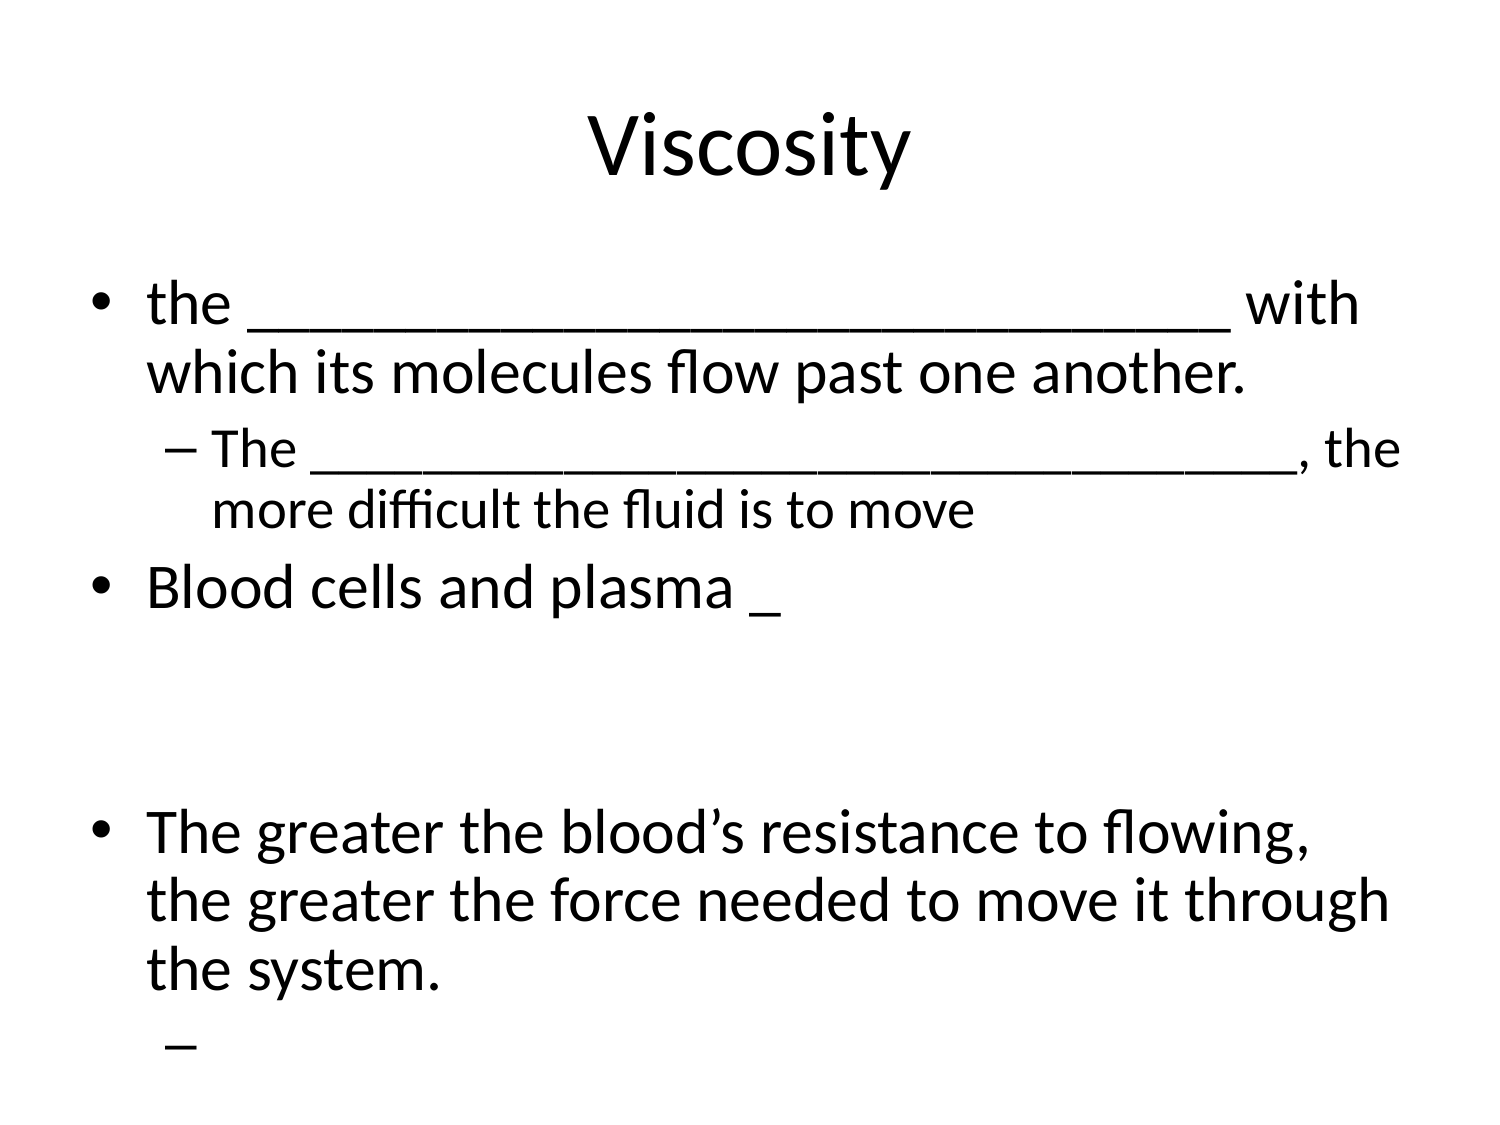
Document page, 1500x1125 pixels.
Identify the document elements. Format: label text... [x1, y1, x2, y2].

list the _______________________________ with which its molecules flow past one another. The ___________________________________, the more difficult the fluid is to move Blood cells and plasma _ The greater the blood’s resistance to flowing, the greater the force needed to move it through the system. [75, 262, 1425, 1100]
title Viscosity [75, 45, 1425, 233]
